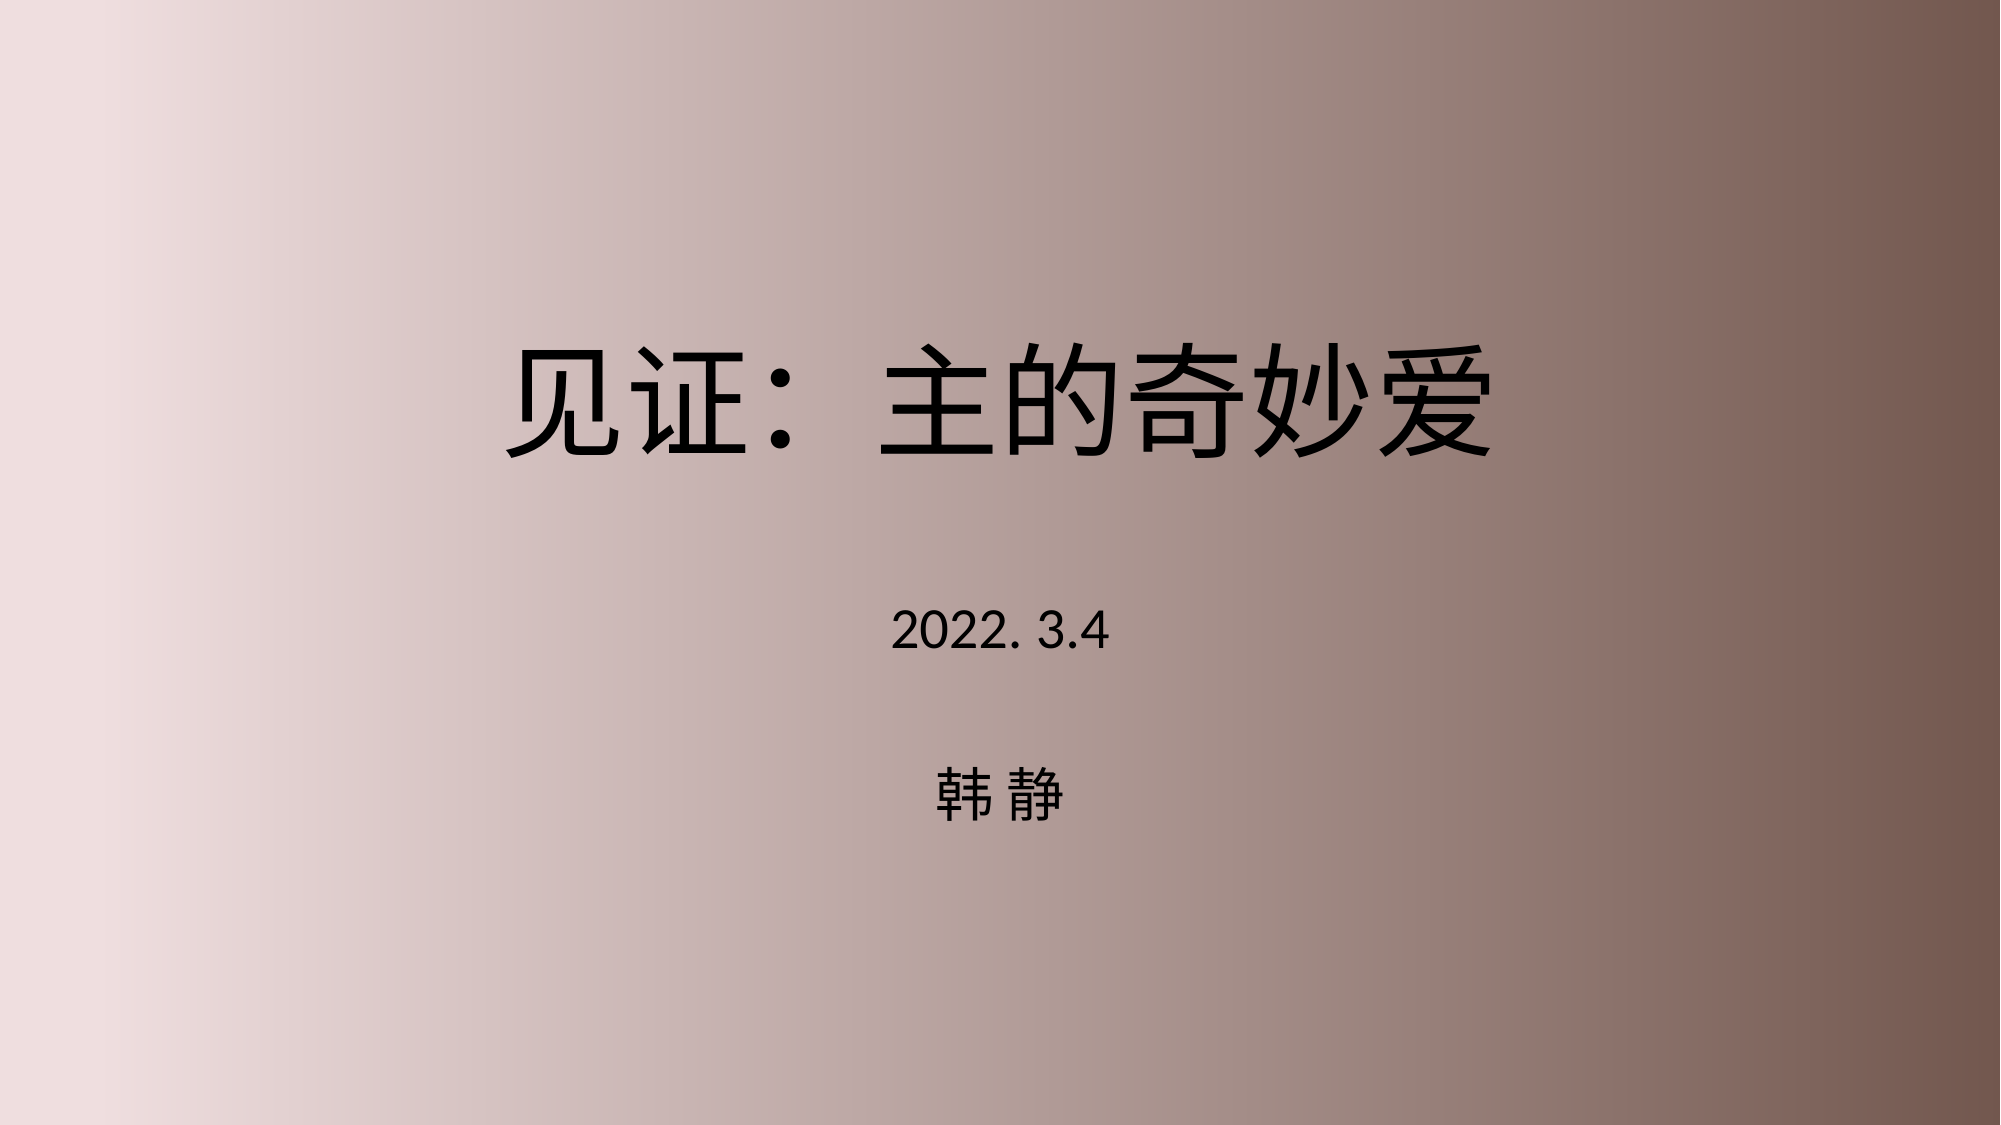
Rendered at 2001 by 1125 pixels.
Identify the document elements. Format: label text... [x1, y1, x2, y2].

title 见证：主的奇妙爱 [249, 91, 1750, 483]
subtitle 2022. 3.4 韩 静 [249, 590, 1750, 863]
